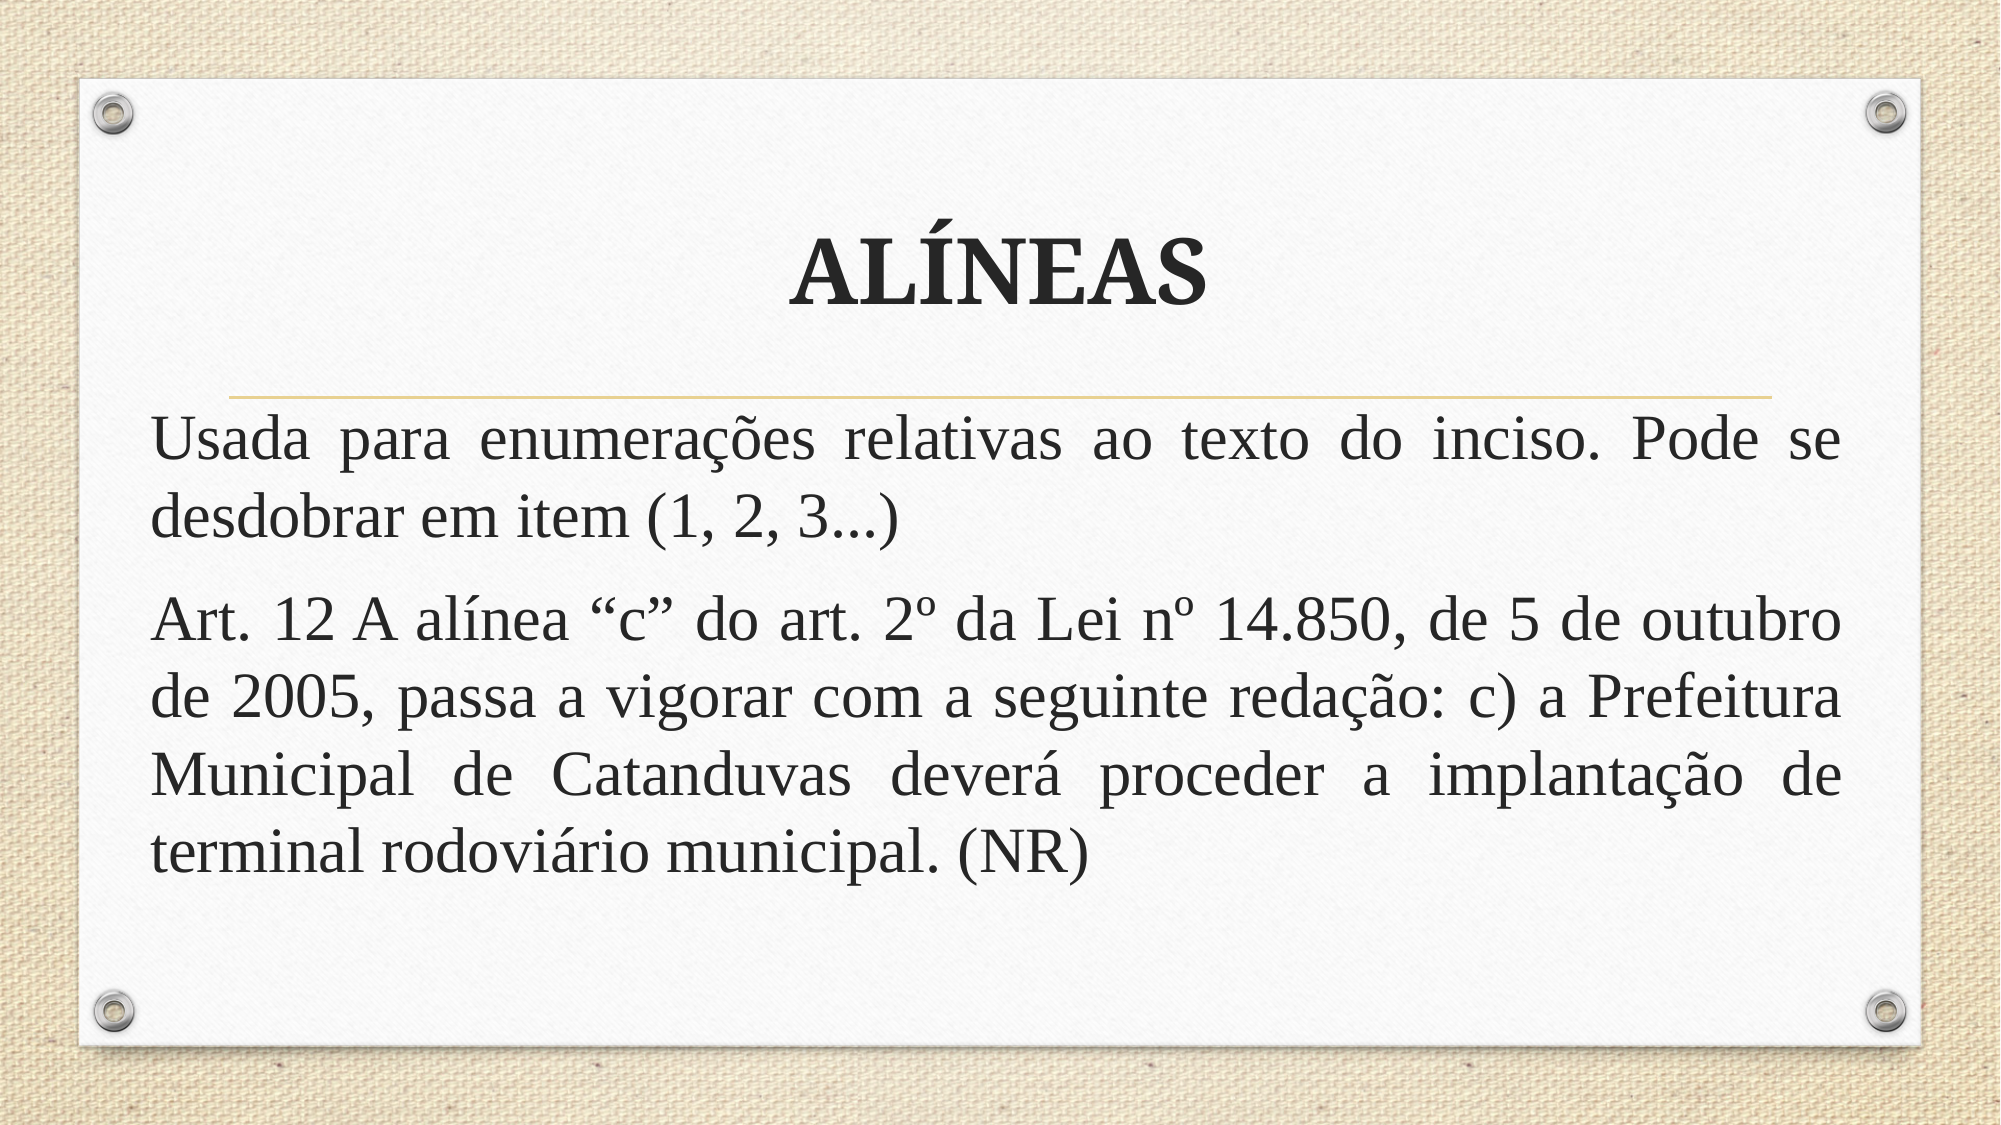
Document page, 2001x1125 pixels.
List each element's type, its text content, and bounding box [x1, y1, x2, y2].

title ALÍNEAS [212, 161, 1788, 375]
list Usada para enumerações relativas ao texto do inciso. Pode se desdobrar em item (1, 2, 3...) Art. 12 A alínea “c” do art. 2º da Lei nº 14.850, de 5 de outubro de 2005, passa a vigorar com a seguinte redação: c) a Prefeitura Municipal de Catanduvas deverá proceder a implantação de terminal rodoviário municipal. (NR) [135, 388, 1860, 1008]
picture [0, 0, 2001, 1125]
